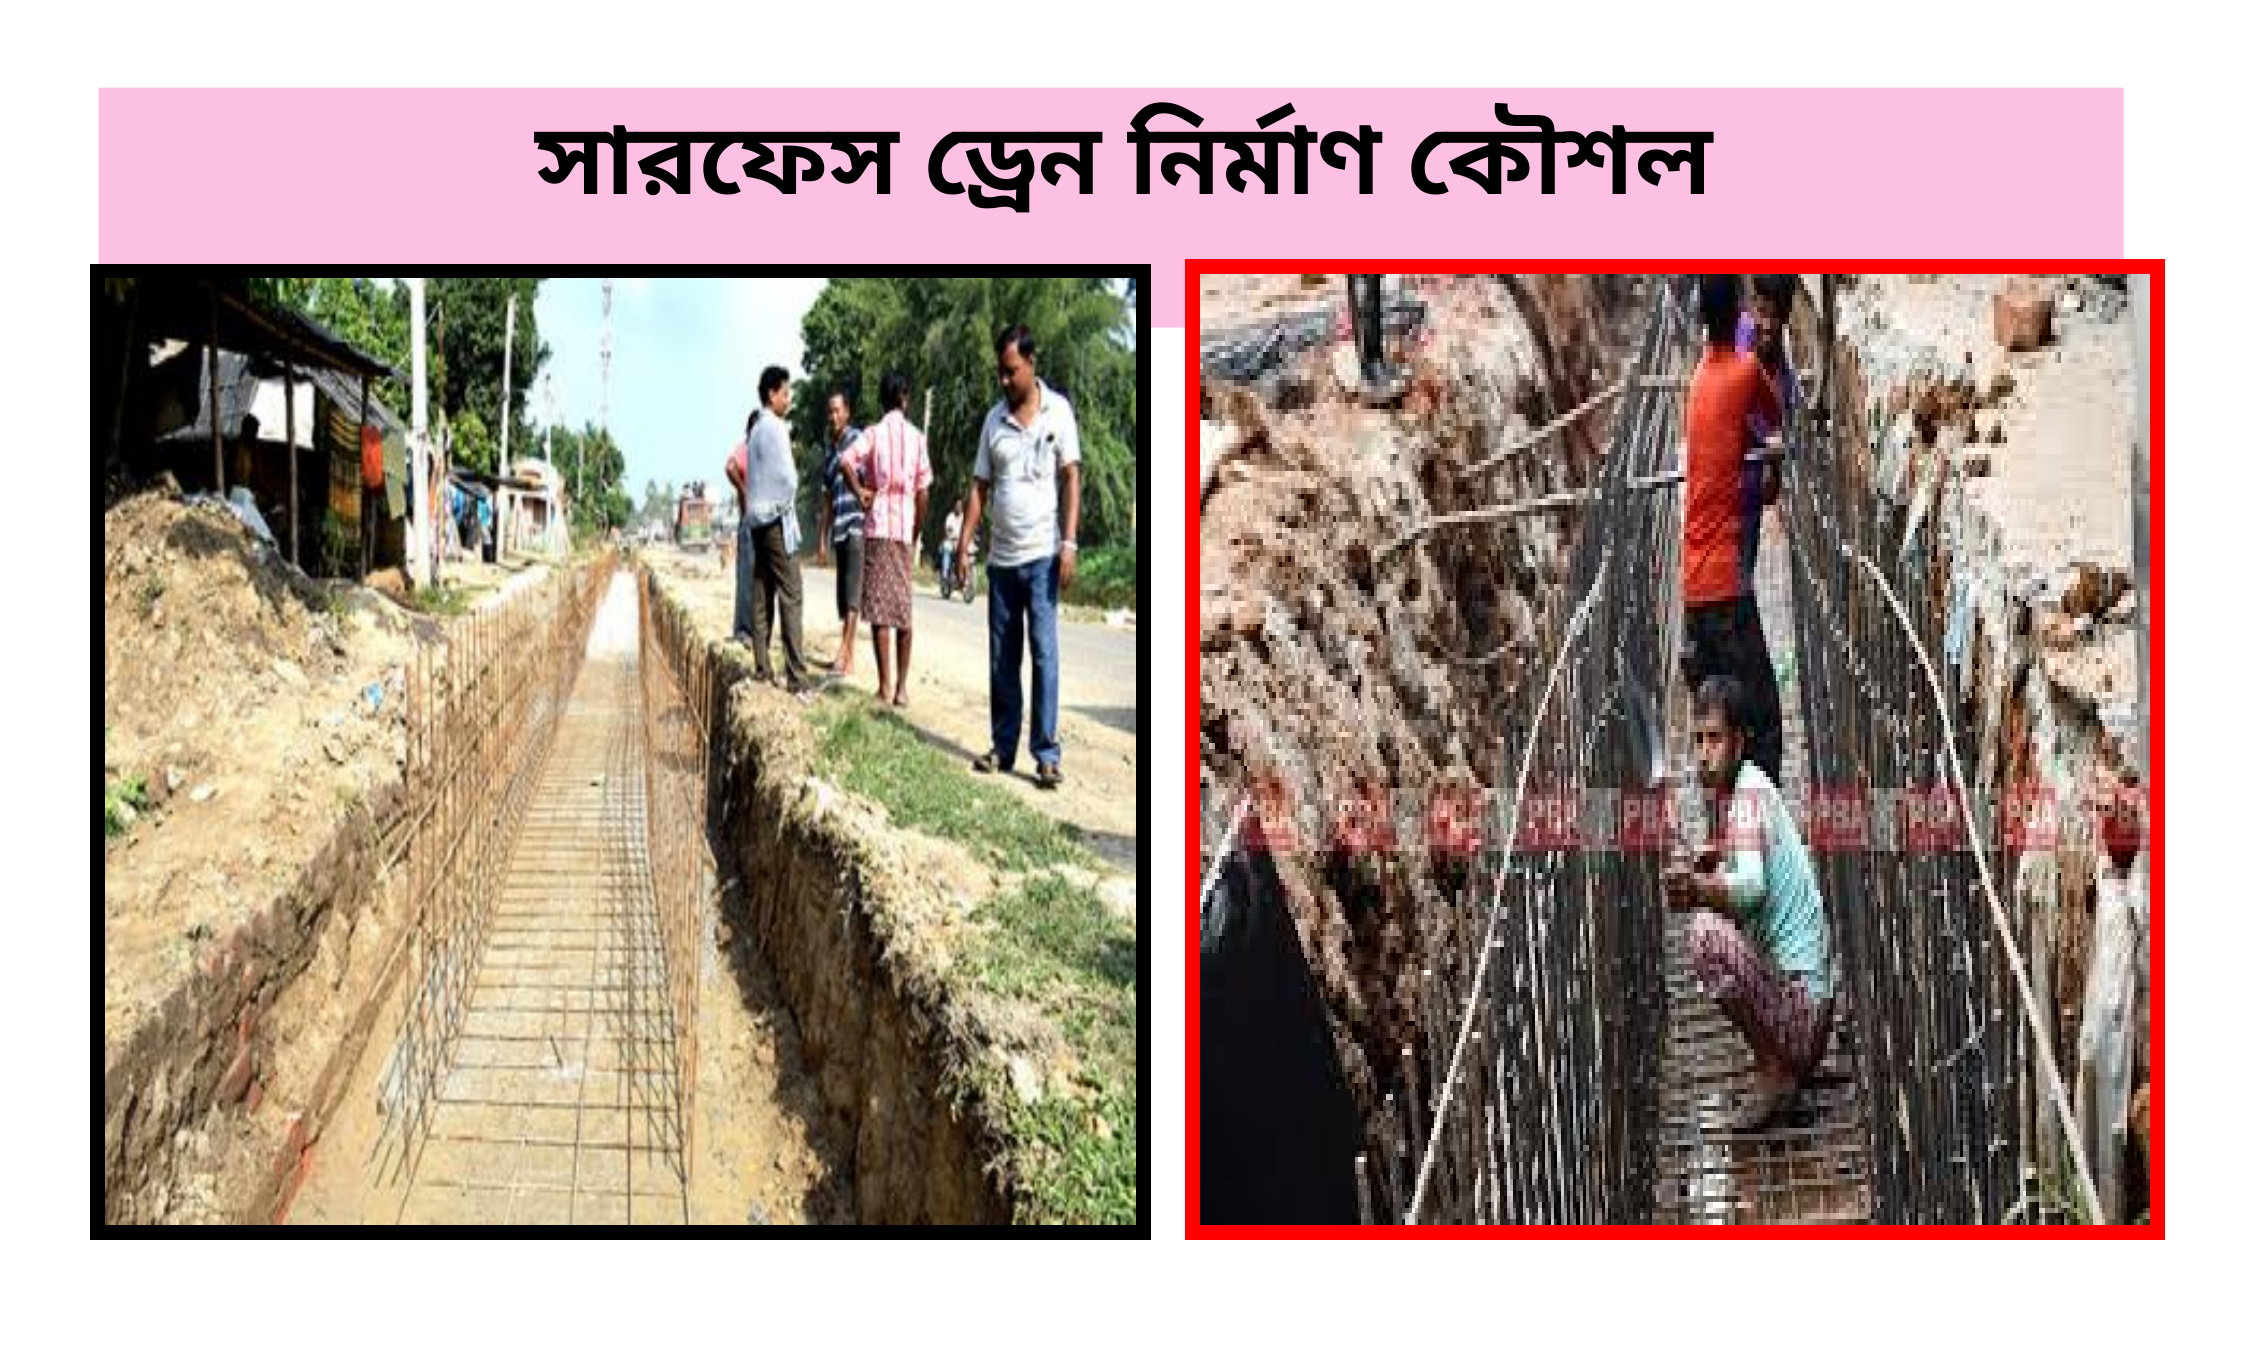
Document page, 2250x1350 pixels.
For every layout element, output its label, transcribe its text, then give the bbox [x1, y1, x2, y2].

title সারফেস ড্রেন নির্মাণ কৌশল [98, 87, 2124, 328]
picture [104, 278, 1137, 1226]
picture [1199, 273, 2151, 1226]
